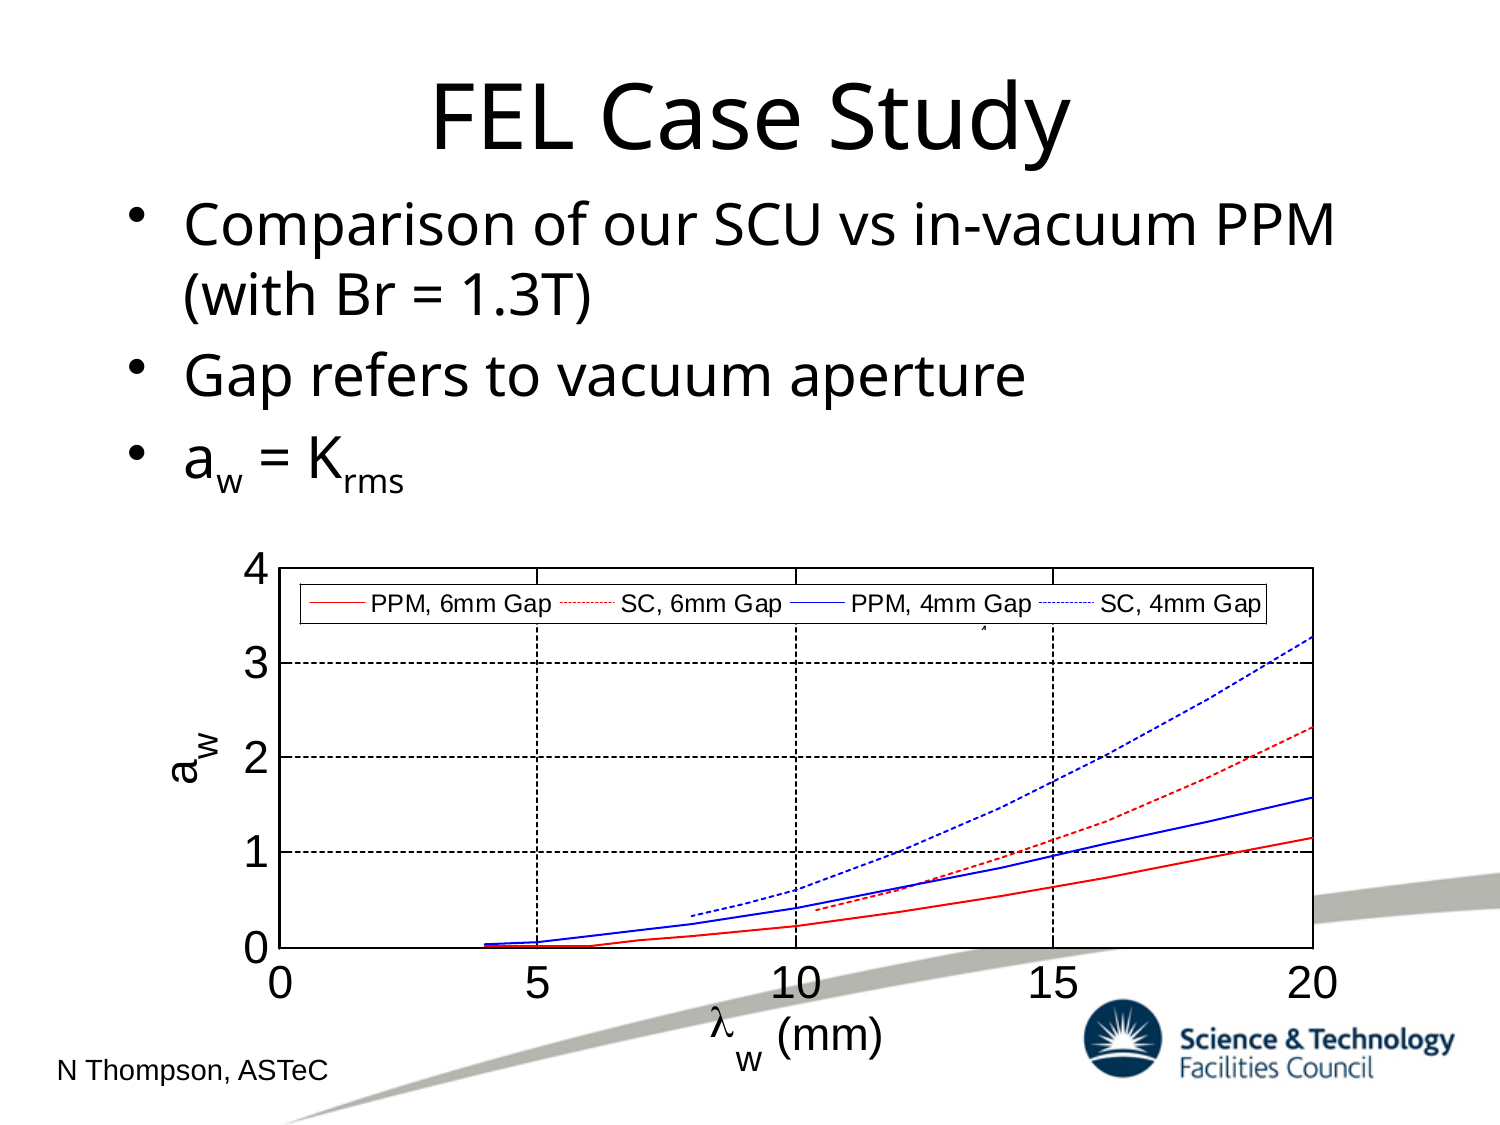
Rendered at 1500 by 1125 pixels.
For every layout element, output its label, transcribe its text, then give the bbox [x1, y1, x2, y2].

text_box N Thompson, ASTeC [41, 1043, 143, 1094]
title FEL Case Study [112, 18, 1388, 179]
list Comparison of our SCU vs in-vacuum PPM (with Br = 1.3T) Gap refers to vacuum aperture aw = Krms [112, 179, 1388, 925]
picture [0, 530, 1500, 1125]
